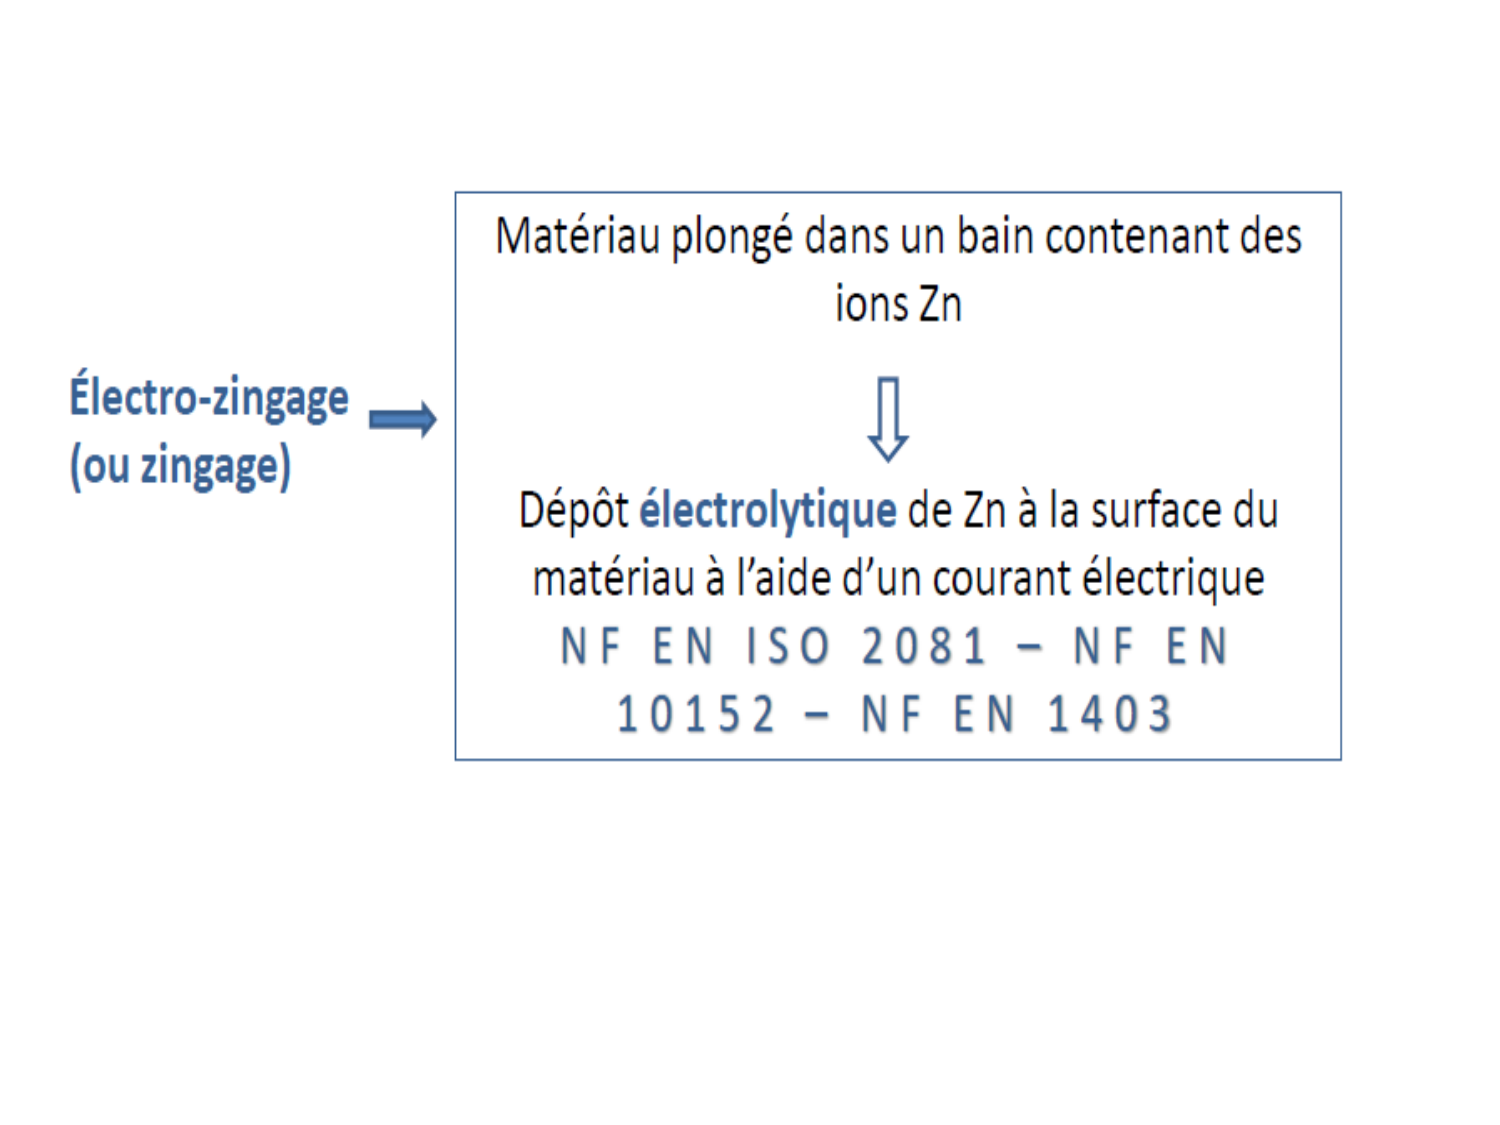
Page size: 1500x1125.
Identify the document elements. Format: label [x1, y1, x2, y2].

picture [64, 160, 1354, 788]
